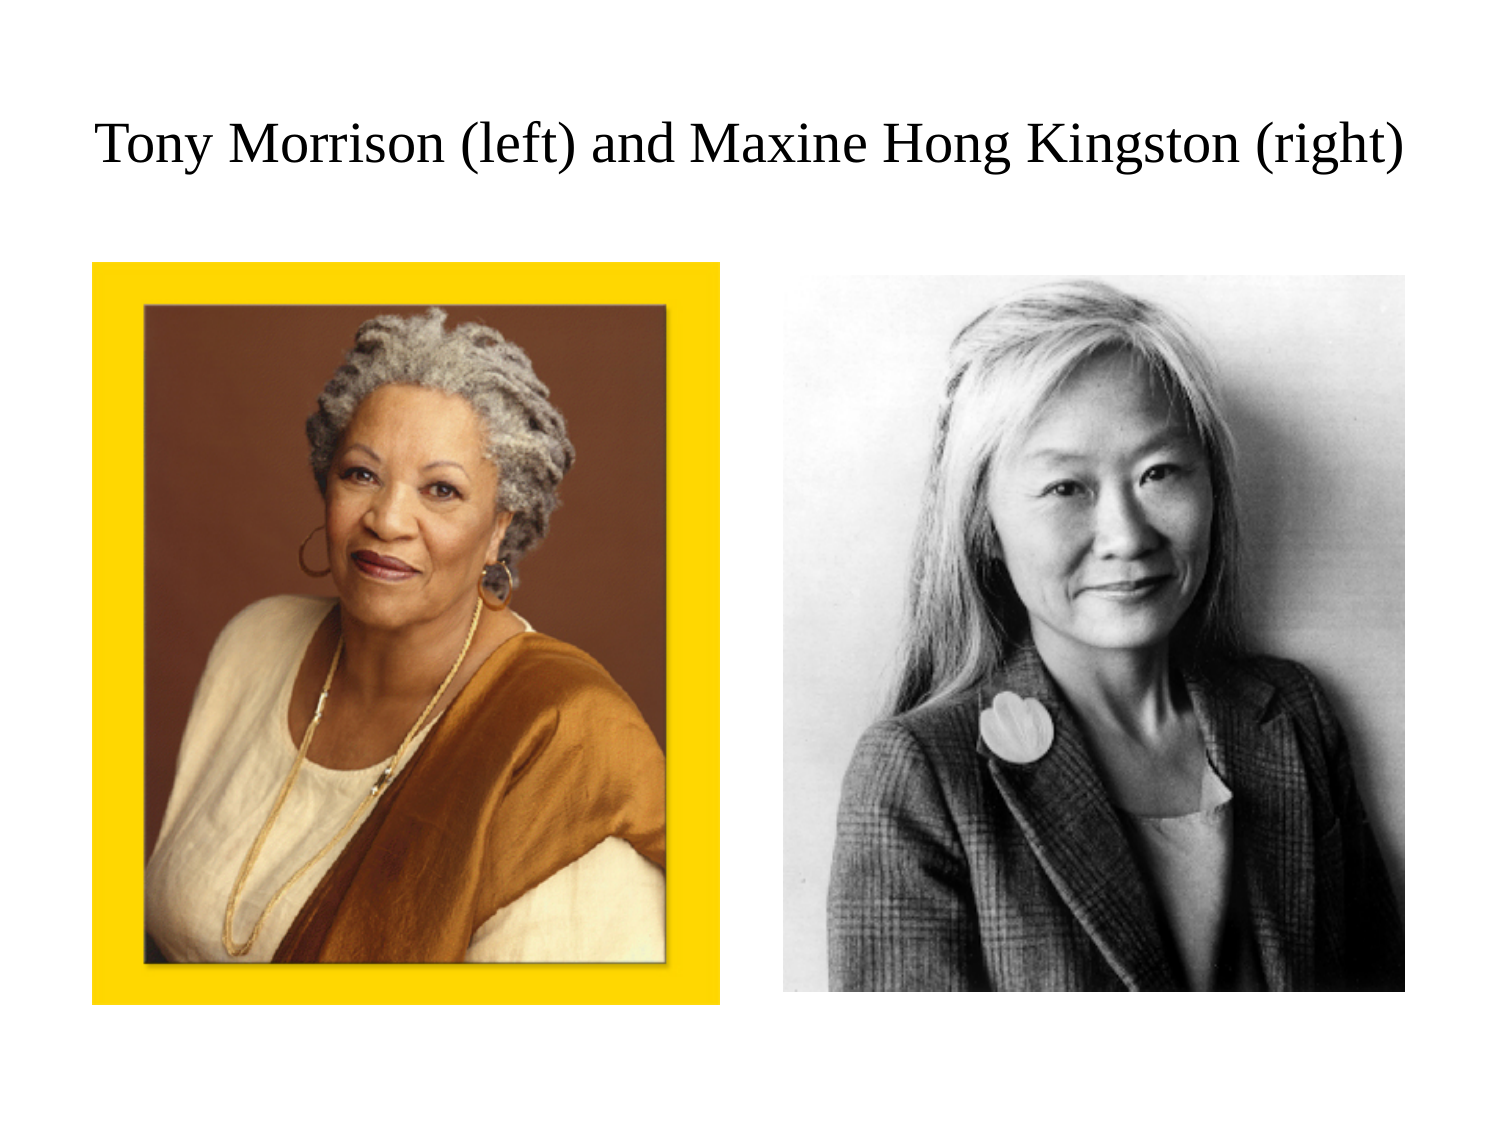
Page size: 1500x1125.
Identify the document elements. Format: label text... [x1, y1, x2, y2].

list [783, 275, 1405, 993]
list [92, 262, 720, 1006]
title Tony Morrison (left) and Maxine Hong Kingston (right) [75, 45, 1425, 233]
